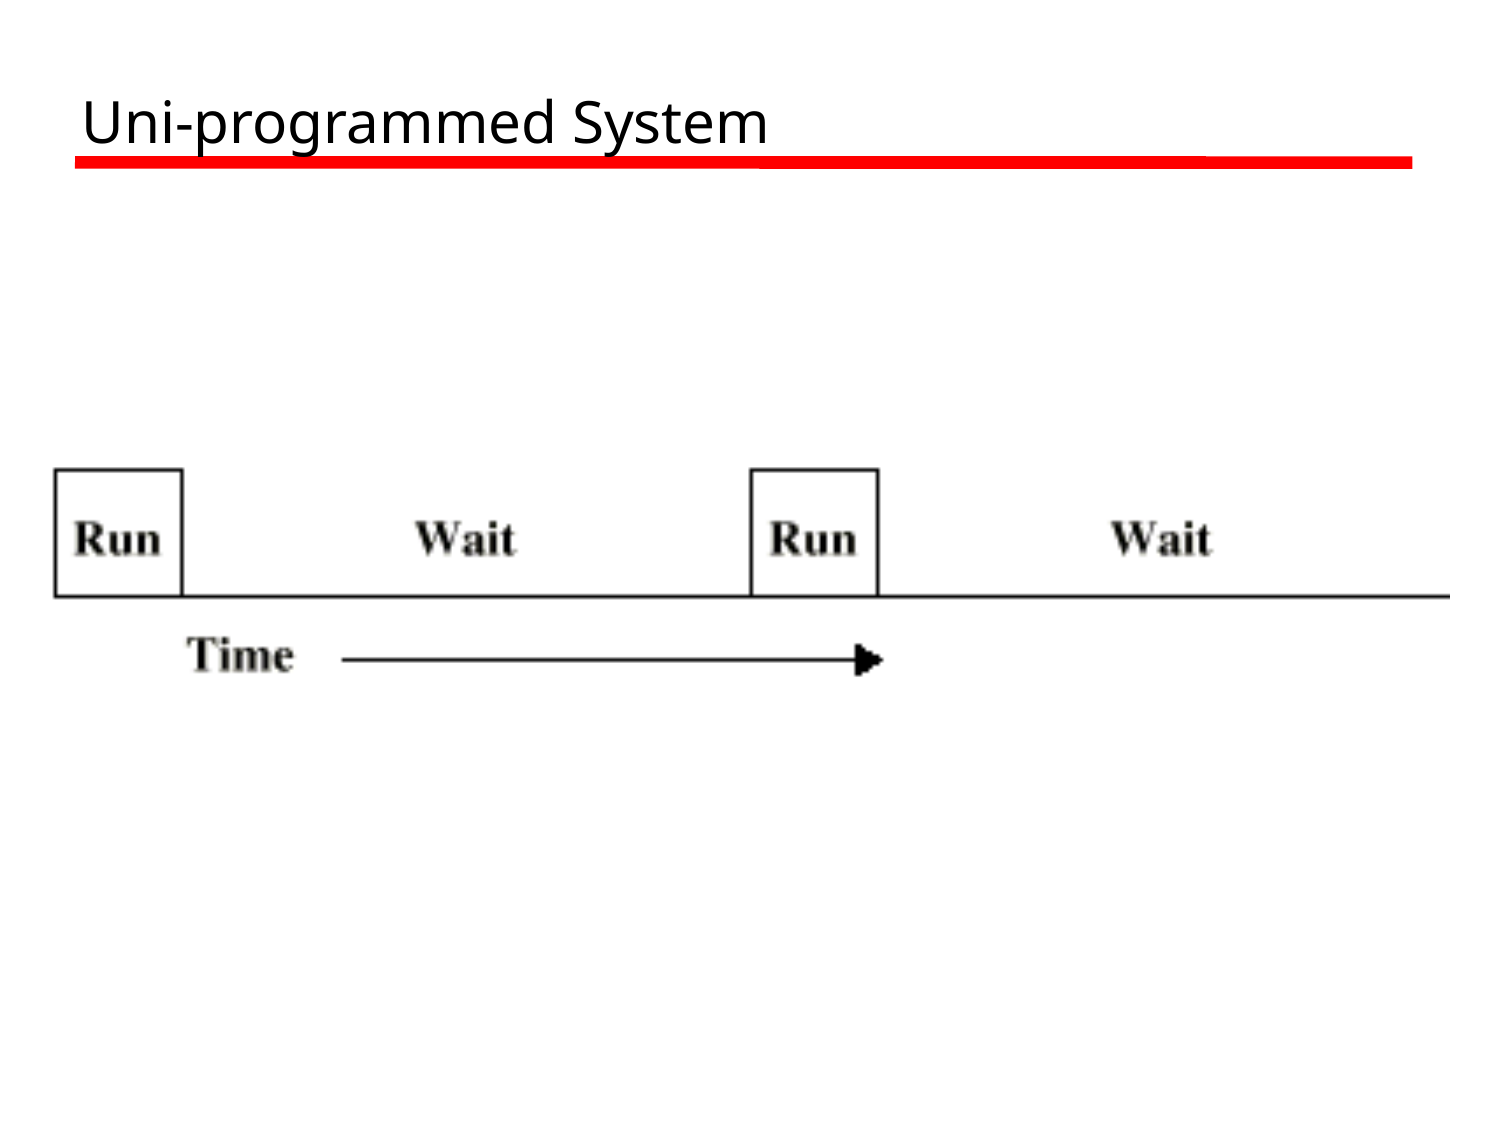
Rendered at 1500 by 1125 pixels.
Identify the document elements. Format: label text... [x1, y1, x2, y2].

title Uni-programmed System [66, 24, 1413, 163]
picture [37, 465, 1451, 701]
